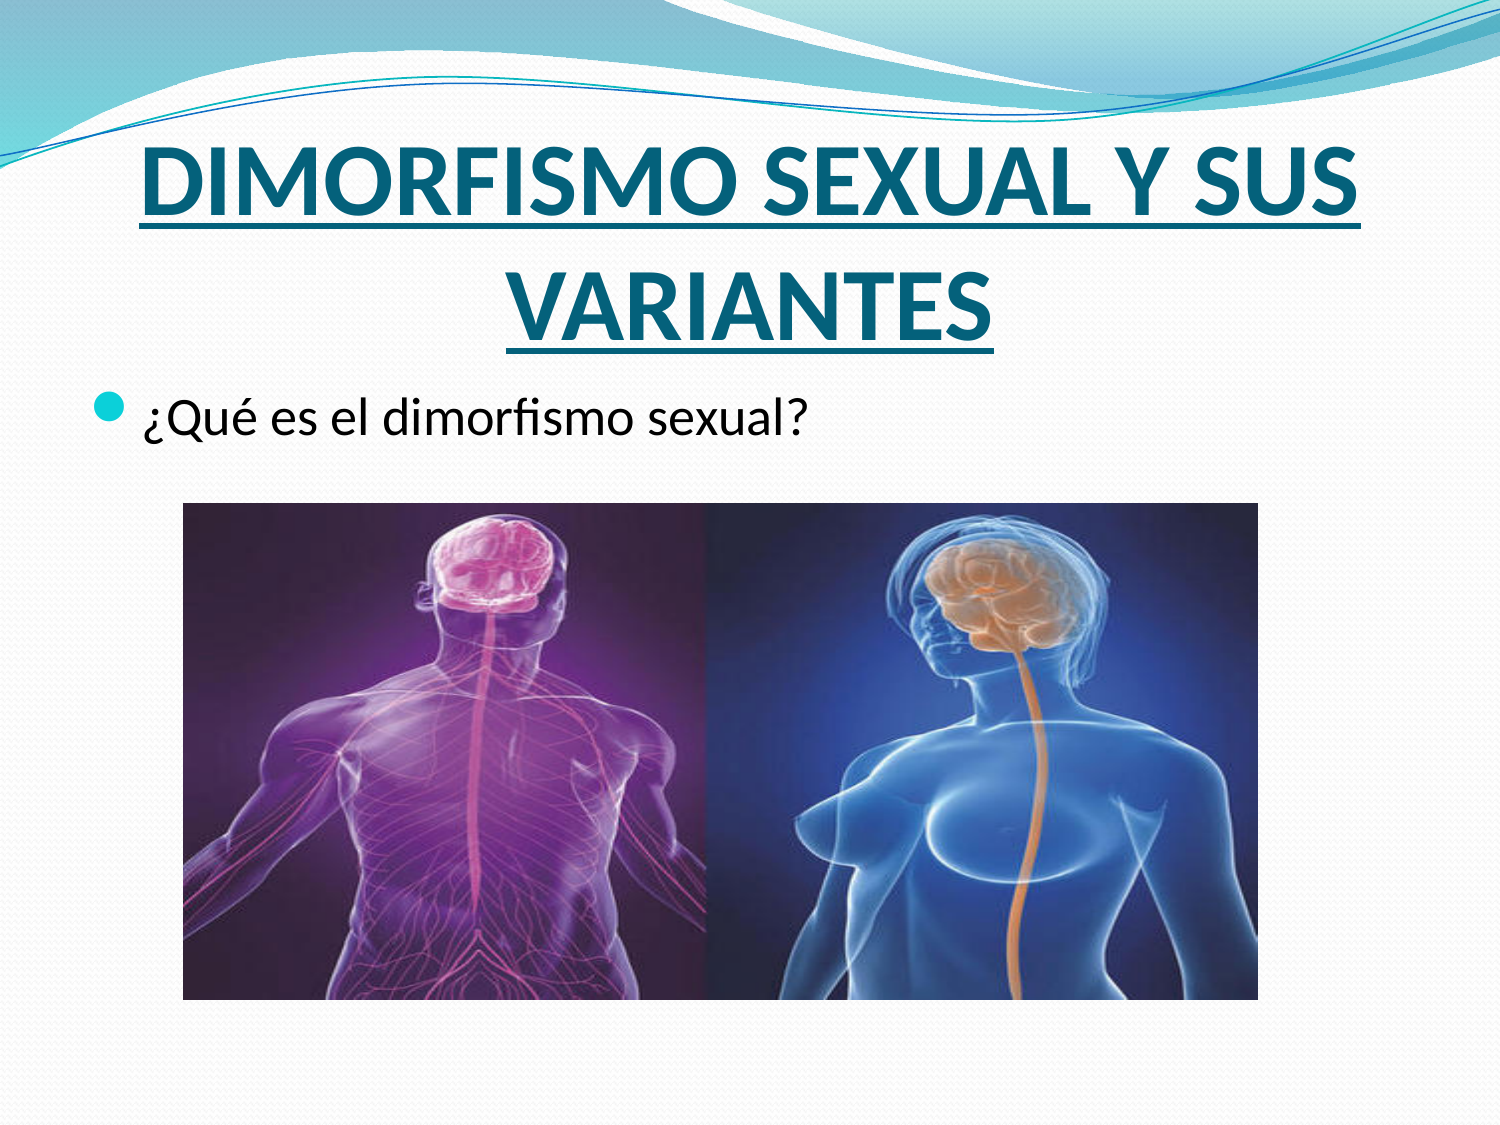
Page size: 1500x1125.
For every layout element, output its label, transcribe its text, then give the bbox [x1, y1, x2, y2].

title DIMORFISMO SEXUAL Y SUS VARIANTES [75, 174, 1425, 362]
list ¿Qué es el dimorfismo sexual? [75, 373, 1425, 1094]
picture [182, 503, 1259, 1000]
